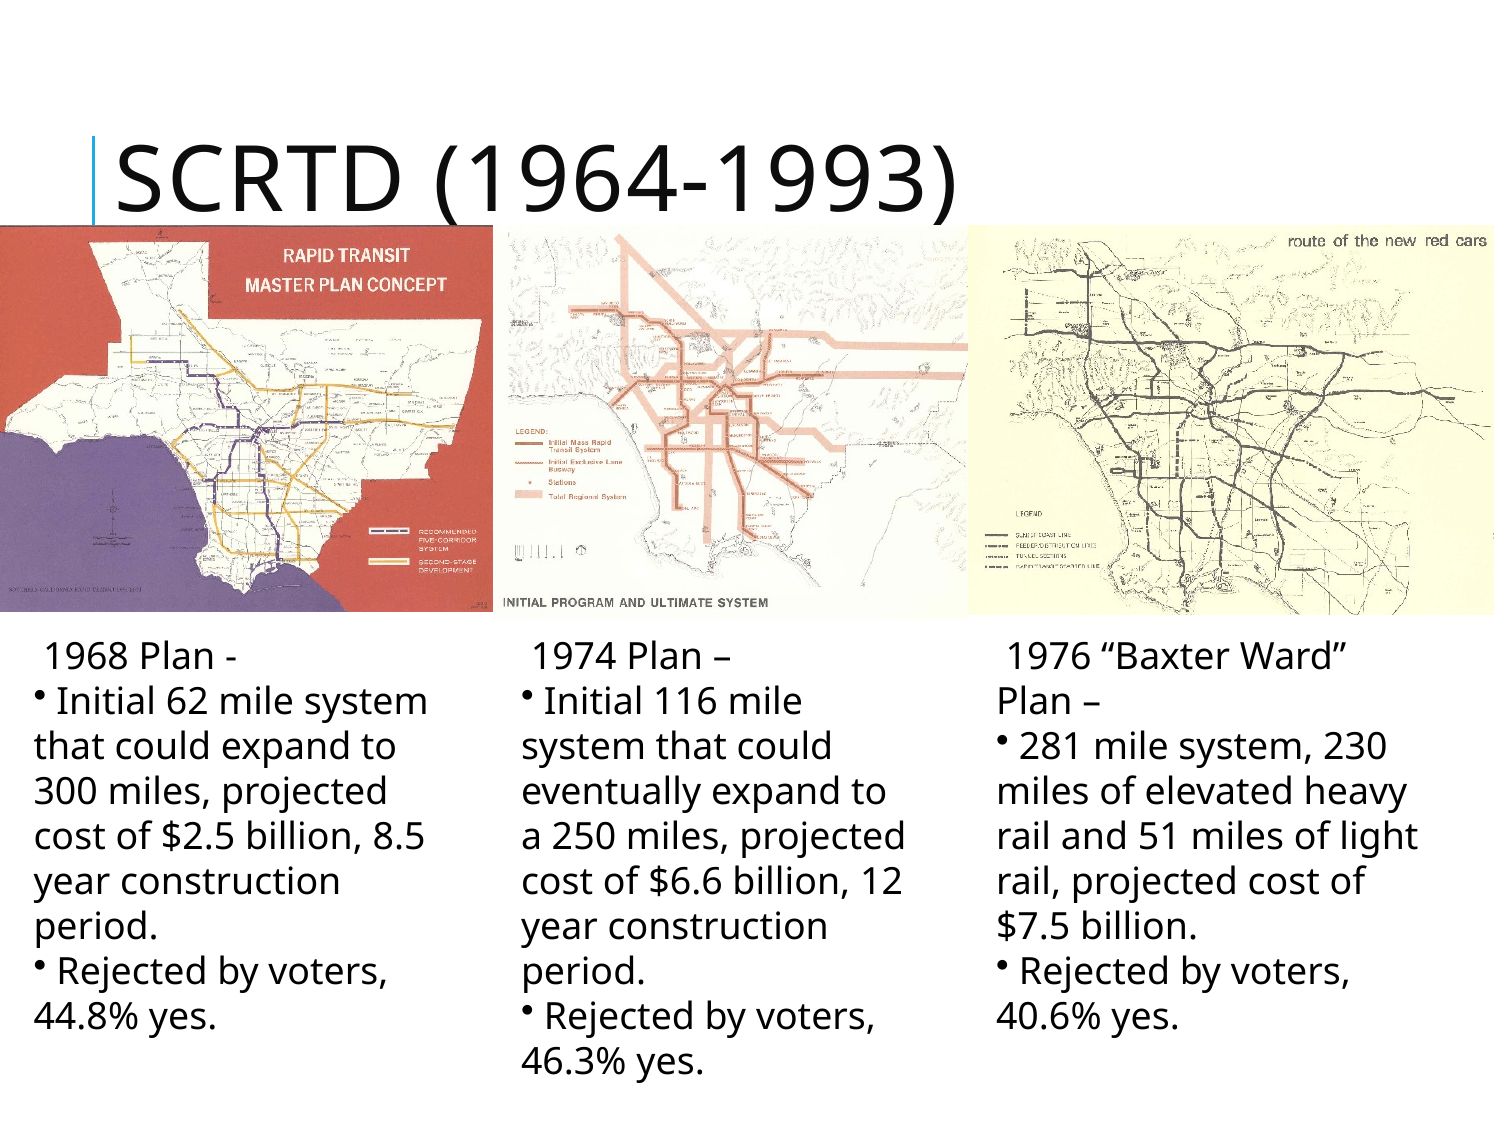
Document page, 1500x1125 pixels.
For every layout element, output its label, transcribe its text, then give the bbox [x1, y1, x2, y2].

title SCRTD (1964-1993) [99, 112, 1313, 220]
picture [0, 224, 1494, 619]
text_box 1976 “Baxter Ward” Plan – 281 mile system, 230 miles of elevated heavy rail and 51 miles of light rail, projected cost of $7.5 billion. Rejected by voters, 40.6% yes. [981, 625, 1444, 1045]
text_box 1968 Plan - Initial 62 mile system that could expand to 300 miles, projected cost of $2.5 billion, 8.5 year construction period. Rejected by voters, 44.8% yes. [18, 625, 457, 1045]
text_box 1974 Plan – Initial 116 mile system that could eventually expand to a 250 miles, projected cost of $6.6 billion, 12 year construction period. Rejected by voters, 46.3% yes. [506, 627, 932, 1090]
